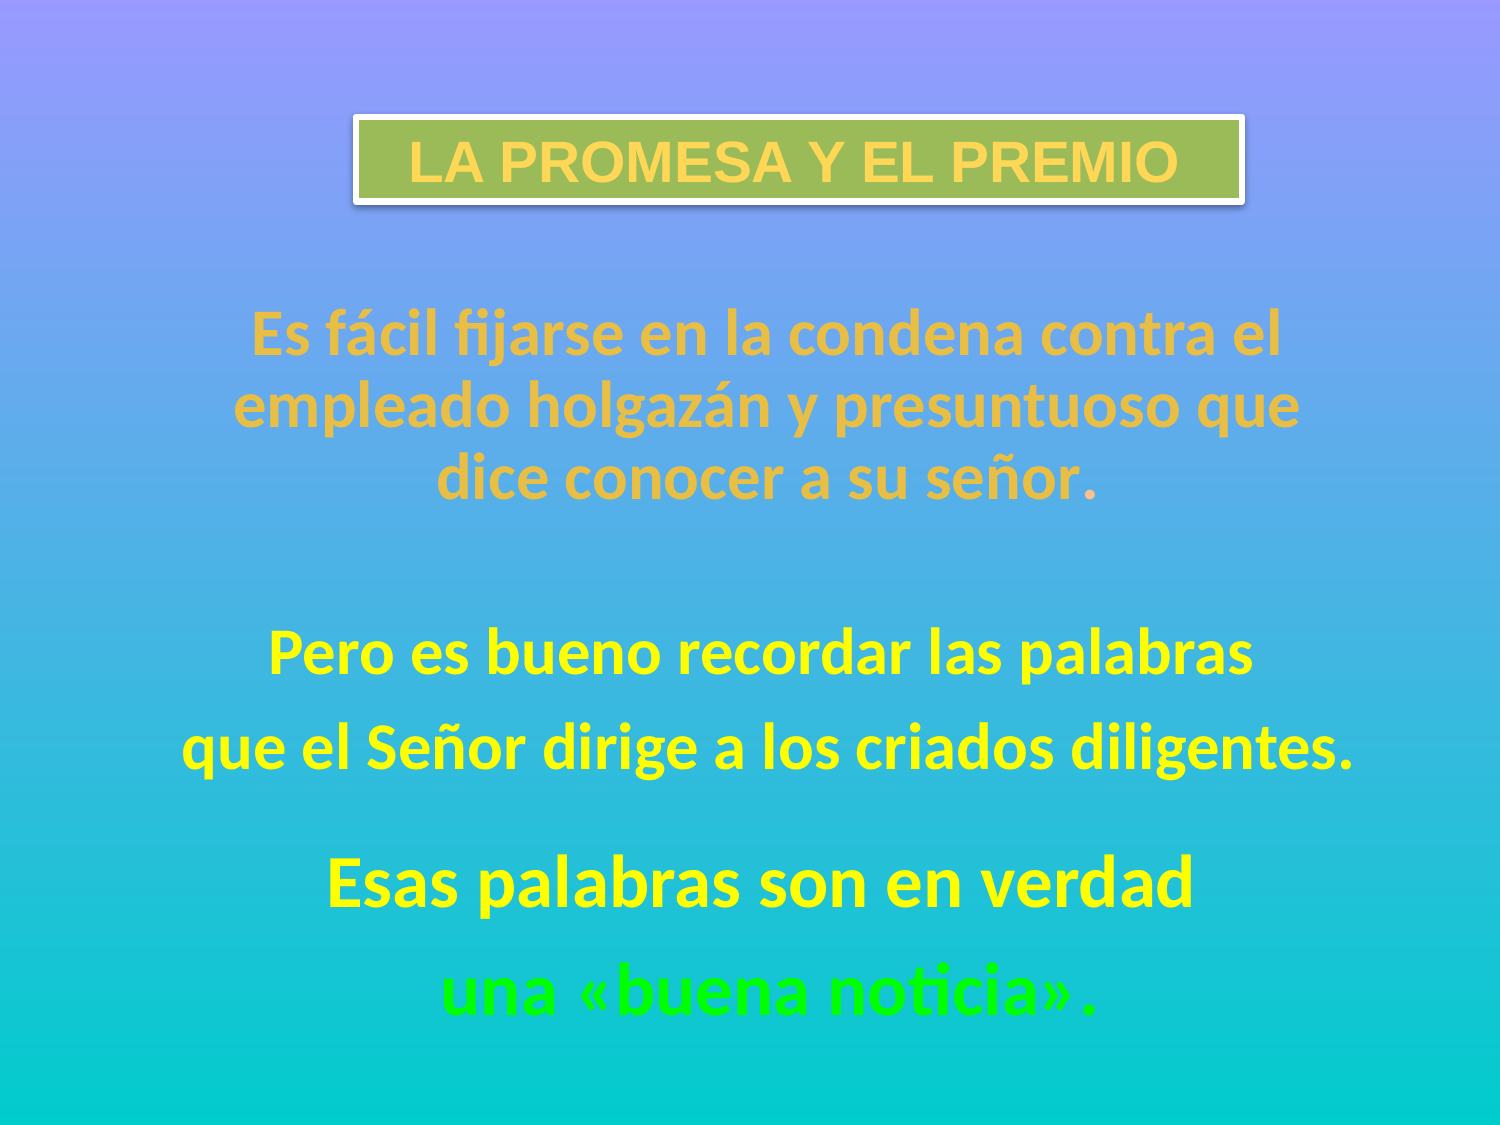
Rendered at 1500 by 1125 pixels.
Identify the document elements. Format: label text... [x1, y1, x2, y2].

text_box Es fácil fijarse en la condena contra el empleado holgazán y presuntuoso que dice conocer a su señor. [218, 290, 1317, 522]
text_box LA PROMESA Y EL PREMIO [353, 114, 1245, 205]
text_box Pero es bueno recordar las palabras que el Señor dirige a los criados diligentes. Esas palabras son en verdad una «buena noticia». [53, 609, 1471, 1039]
